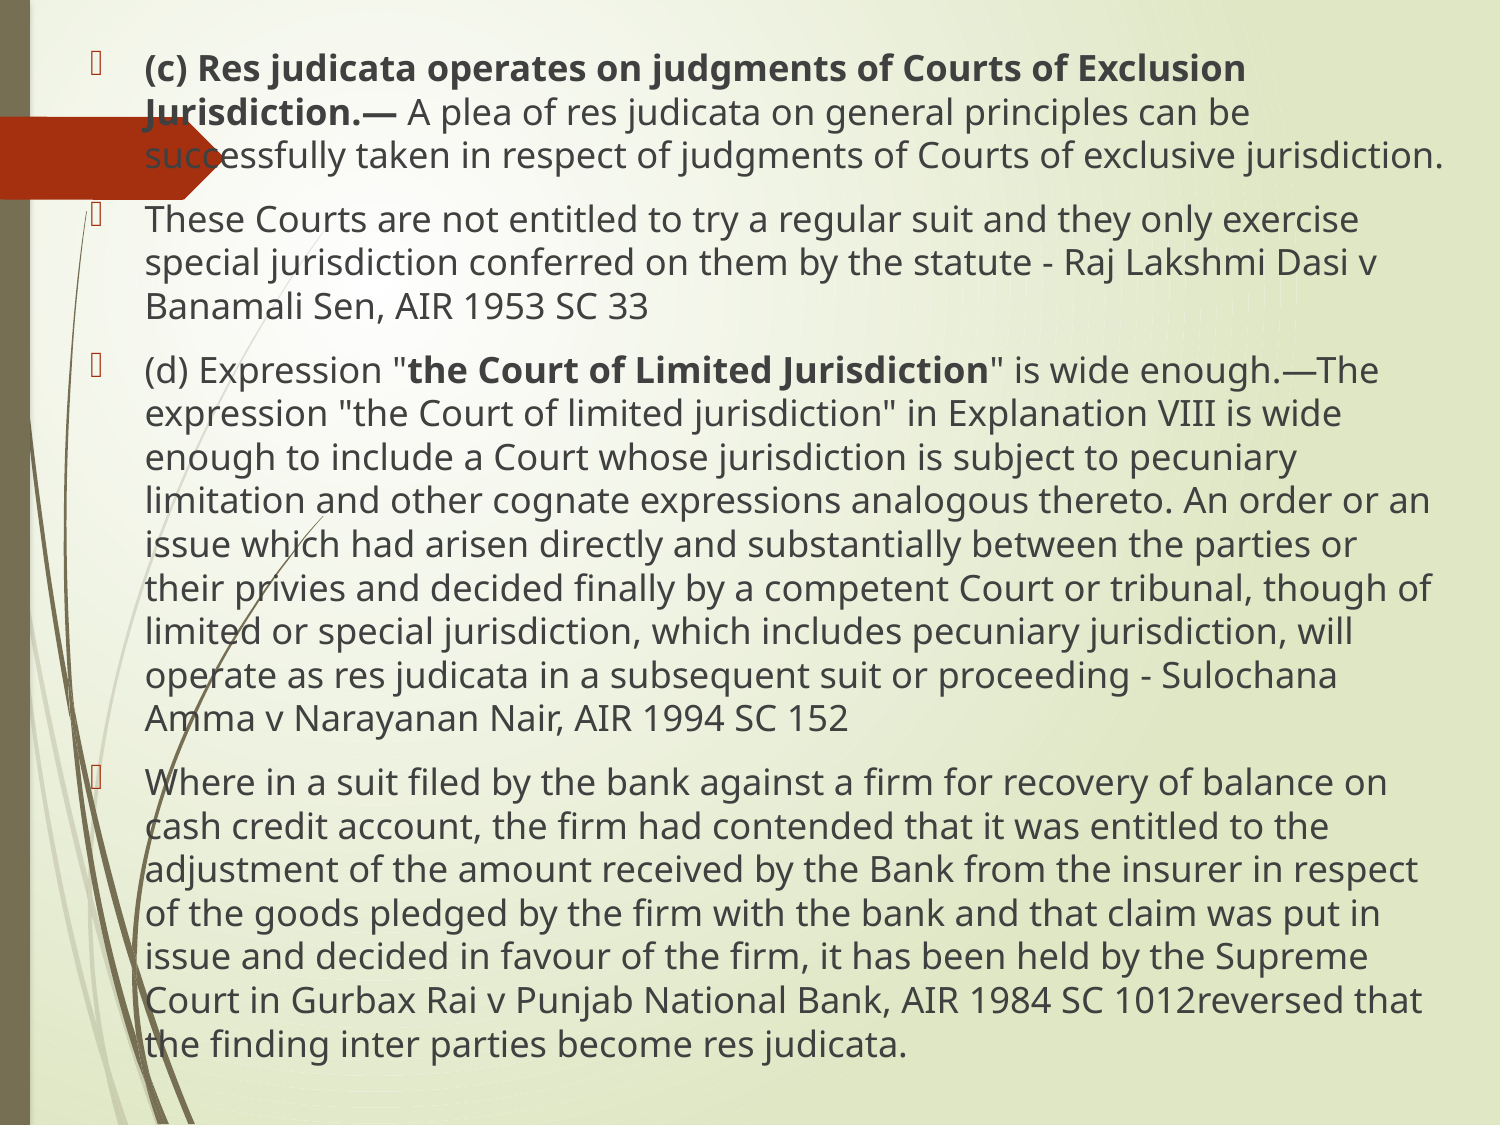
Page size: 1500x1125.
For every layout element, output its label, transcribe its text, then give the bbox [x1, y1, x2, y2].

list (c) Res judicata operates on judgments of Courts of Exclusion Jurisdiction.— A plea of res judicata on general principles can be successfully taken in respect of judgments of Courts of exclusive jurisdiction. These Courts are not entitled to try a regular suit and they only exercise special jurisdiction conferred on them by the statute - Raj Lakshmi Dasi v Banamali Sen, AIR 1953 SC 33 (d) Expression "the Court of Limited Jurisdiction" is wide enough.—The expression "the Court of limited jurisdiction" in Explanation VIII is wide enough to include a Court whose jurisdiction is subject to pecuniary limitation and other cognate expressions analogous thereto. An order or an issue which had arisen directly and substantially between the parties or their privies and decided finally by a competent Court or tribunal, though of limited or special jurisdiction, which includes pecuniary jurisdiction, will operate as res judicata in a subsequent suit or proceeding - Sulochana Amma v Narayanan Nair, AIR 1994 SC 152 Where in a suit filed by the bank against a firm for recovery of balance on cash credit account, the firm had contended that it was entitled to the adjustment of the amount received by the Bank from the insurer in respect of the goods pledged by the firm with the bank and that claim was put in issue and decided in favour of the firm, it has been held by the Supreme Court in Gurbax Rai v Punjab National Bank, AIR 1984 SC 1012reversed that the finding inter parties become res judicata. [75, 37, 1463, 1088]
